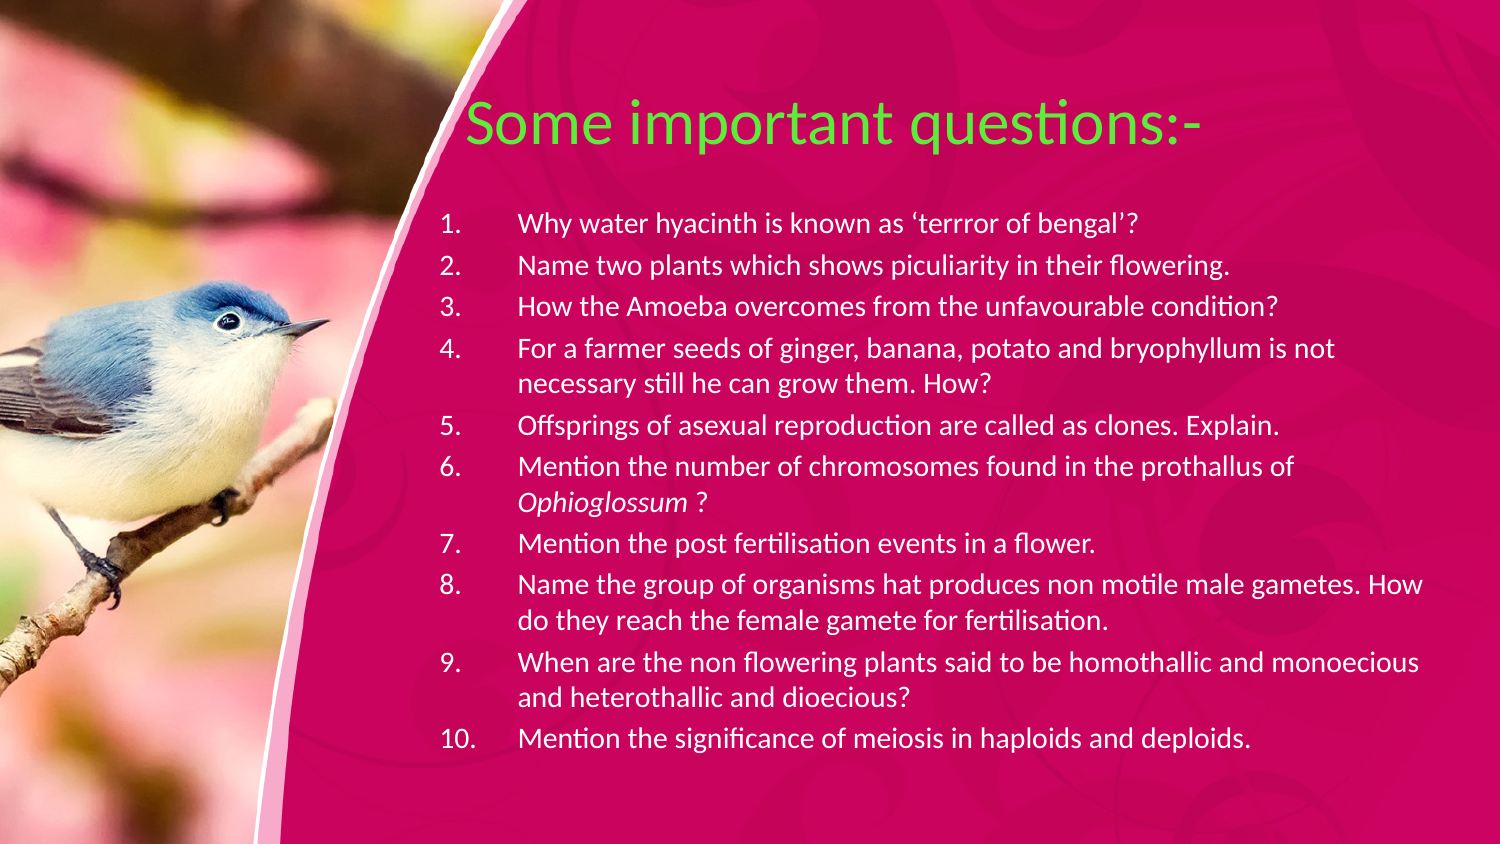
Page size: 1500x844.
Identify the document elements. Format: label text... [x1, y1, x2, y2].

list Why water hyacinth is known as ‘terrror of bengal’? Name two plants which shows piculiarity in their flowering. How the Amoeba overcomes from the unfavourable condition? For a farmer seeds of ginger, banana, potato and bryophyllum is not necessary still he can grow them. How? Offsprings of asexual reproduction are called as clones. Explain. Mention the number of chromosomes found in the prothallus of Ophioglossum ? Mention the post fertilisation events in a flower. Name the group of organisms hat produces non motile male gametes. How do they reach the female gamete for fertilisation. When are the non flowering plants said to be homothallic and monoecious and heterothallic and dioecious? Mention the significance of meiosis in haploids and deploids. [424, 196, 1452, 773]
picture [0, 0, 1500, 844]
title Some important questions:- [450, 71, 1452, 166]
